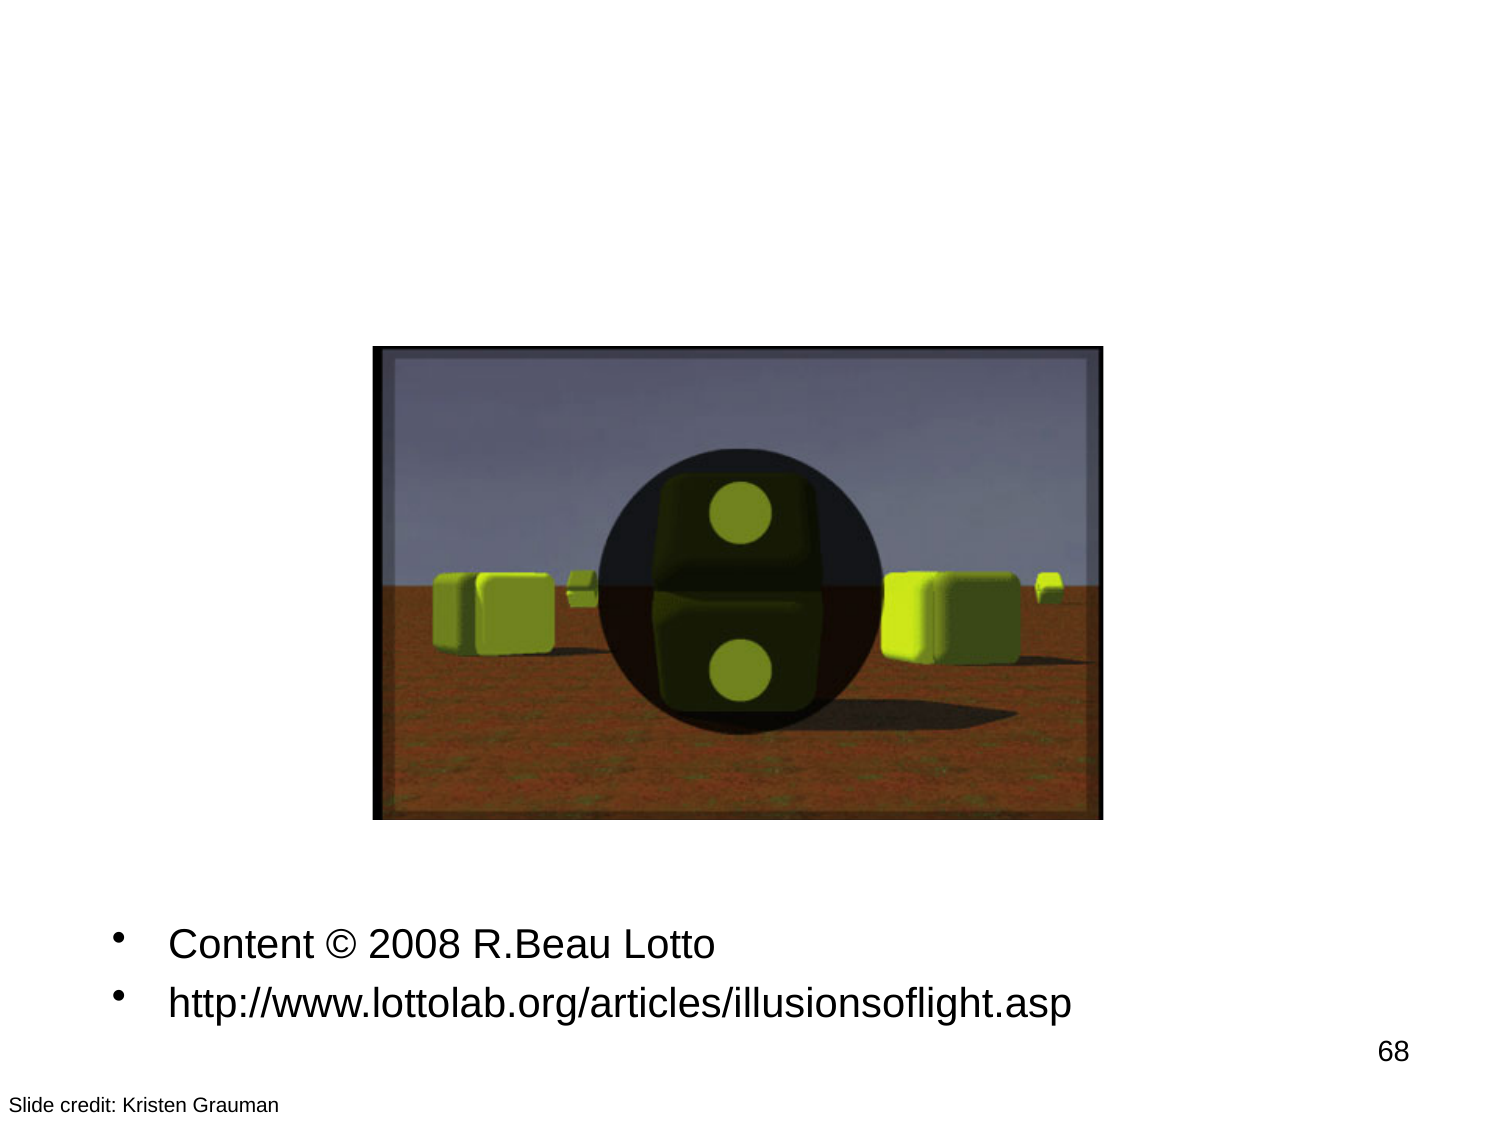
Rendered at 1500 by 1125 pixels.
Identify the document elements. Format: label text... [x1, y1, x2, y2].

picture [372, 346, 1104, 821]
text_box Slide credit: Kristen Grauman [0, 1084, 663, 1125]
slide_number 68 [1074, 1024, 1426, 1103]
text_box Content © 2008 R.Beau Lotto http://www.lottolab.org/articles/illusionsoflight.asp [97, 909, 1448, 1060]
